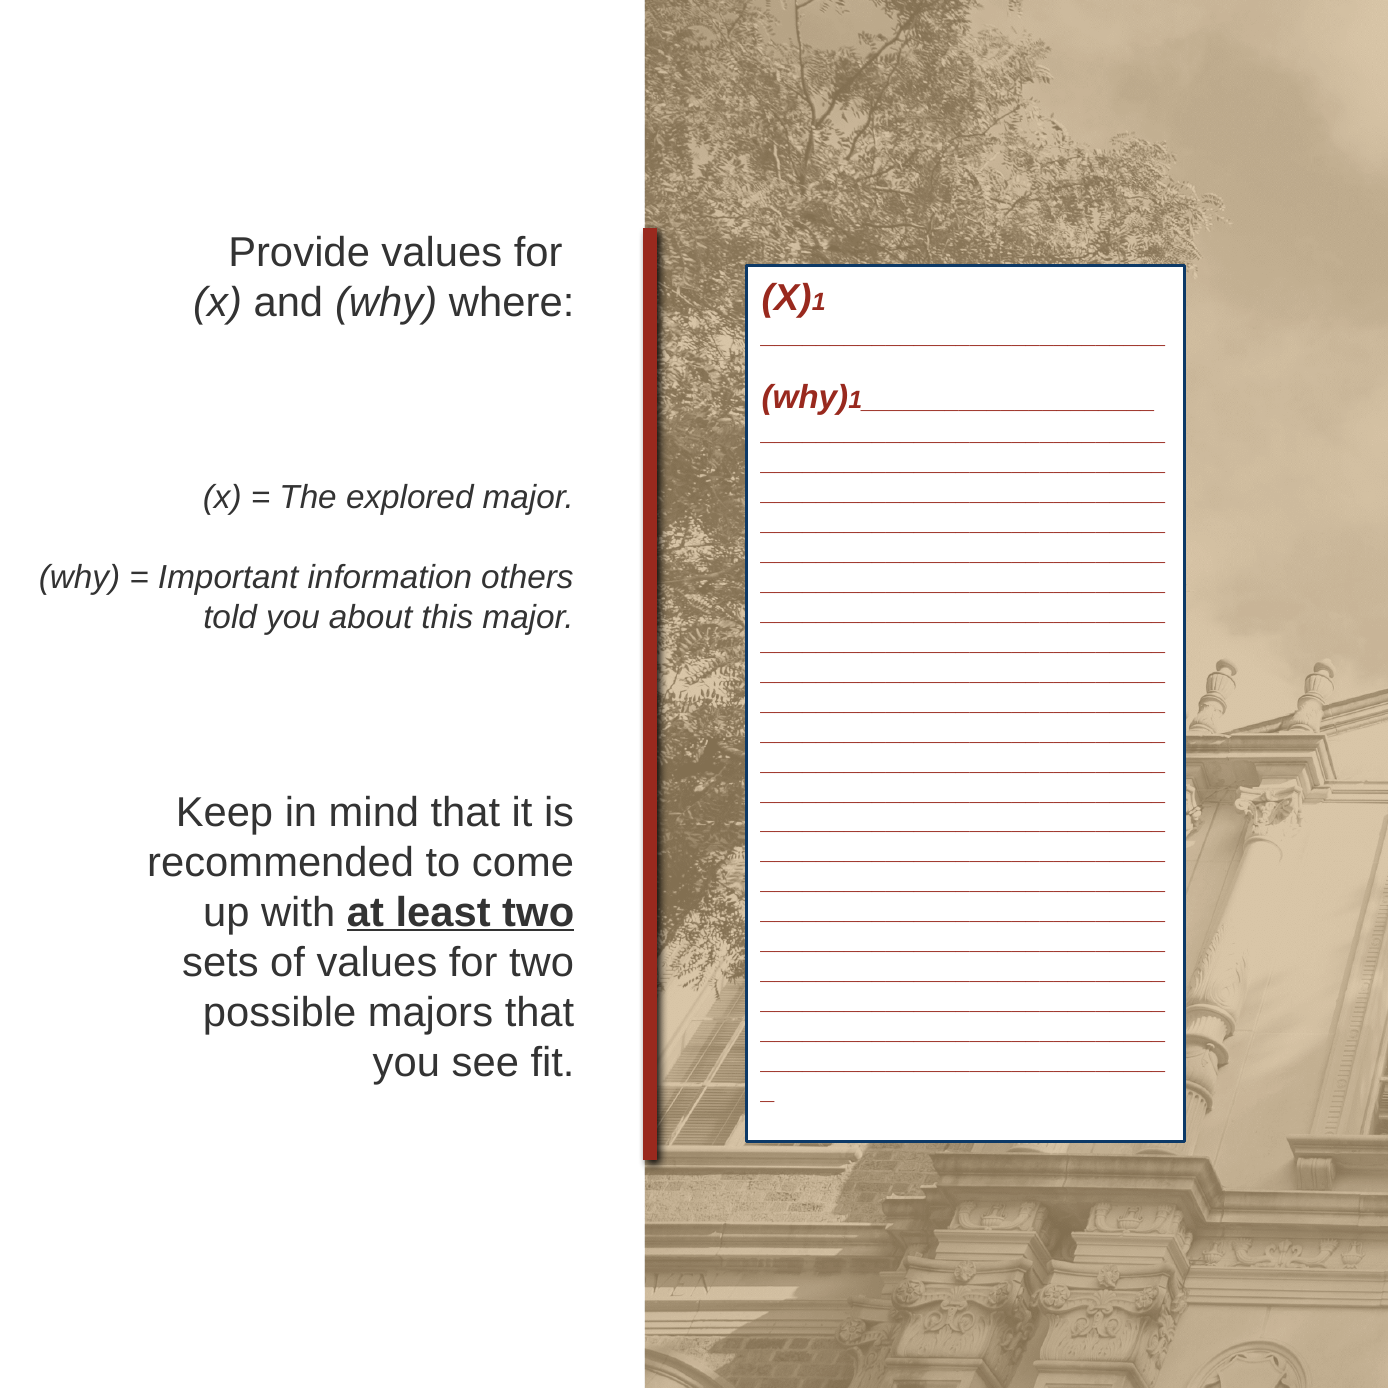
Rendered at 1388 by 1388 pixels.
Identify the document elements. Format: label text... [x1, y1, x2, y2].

text_box Provide values for (x) and (why) where: (x) = The explored major. (why) = Important information others told you about this major. Keep in mind that it is recommended to come up with at least two sets of values for two possible majors that you see fit. [0, 217, 590, 1093]
picture [644, 0, 1388, 1388]
